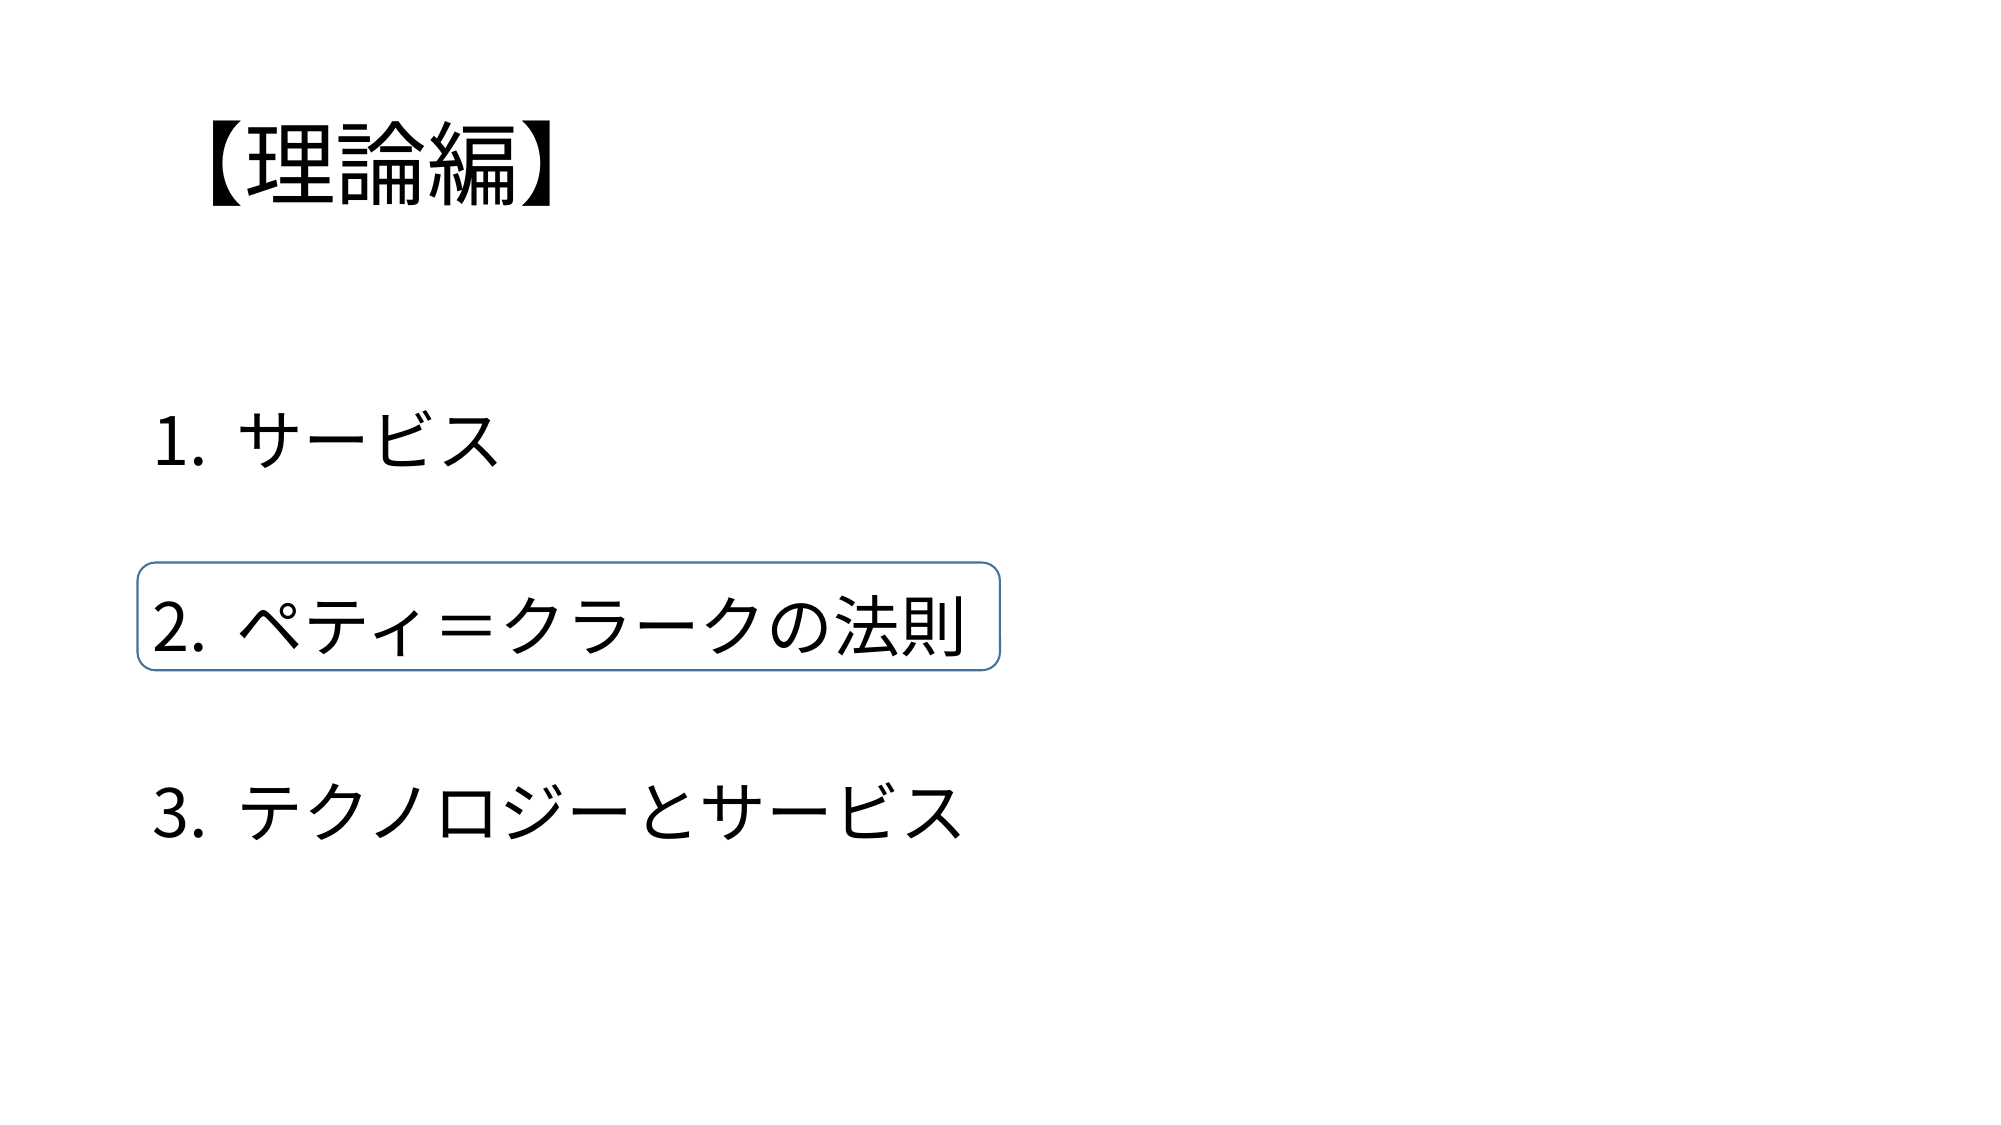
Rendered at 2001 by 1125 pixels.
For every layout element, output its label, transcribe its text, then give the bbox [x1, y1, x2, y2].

text_box [136, 561, 1002, 672]
list サービス ペティ＝クラークの法則 テクノロジーとサービス [137, 299, 1863, 1014]
title 【理論編】 [137, 59, 1863, 278]
